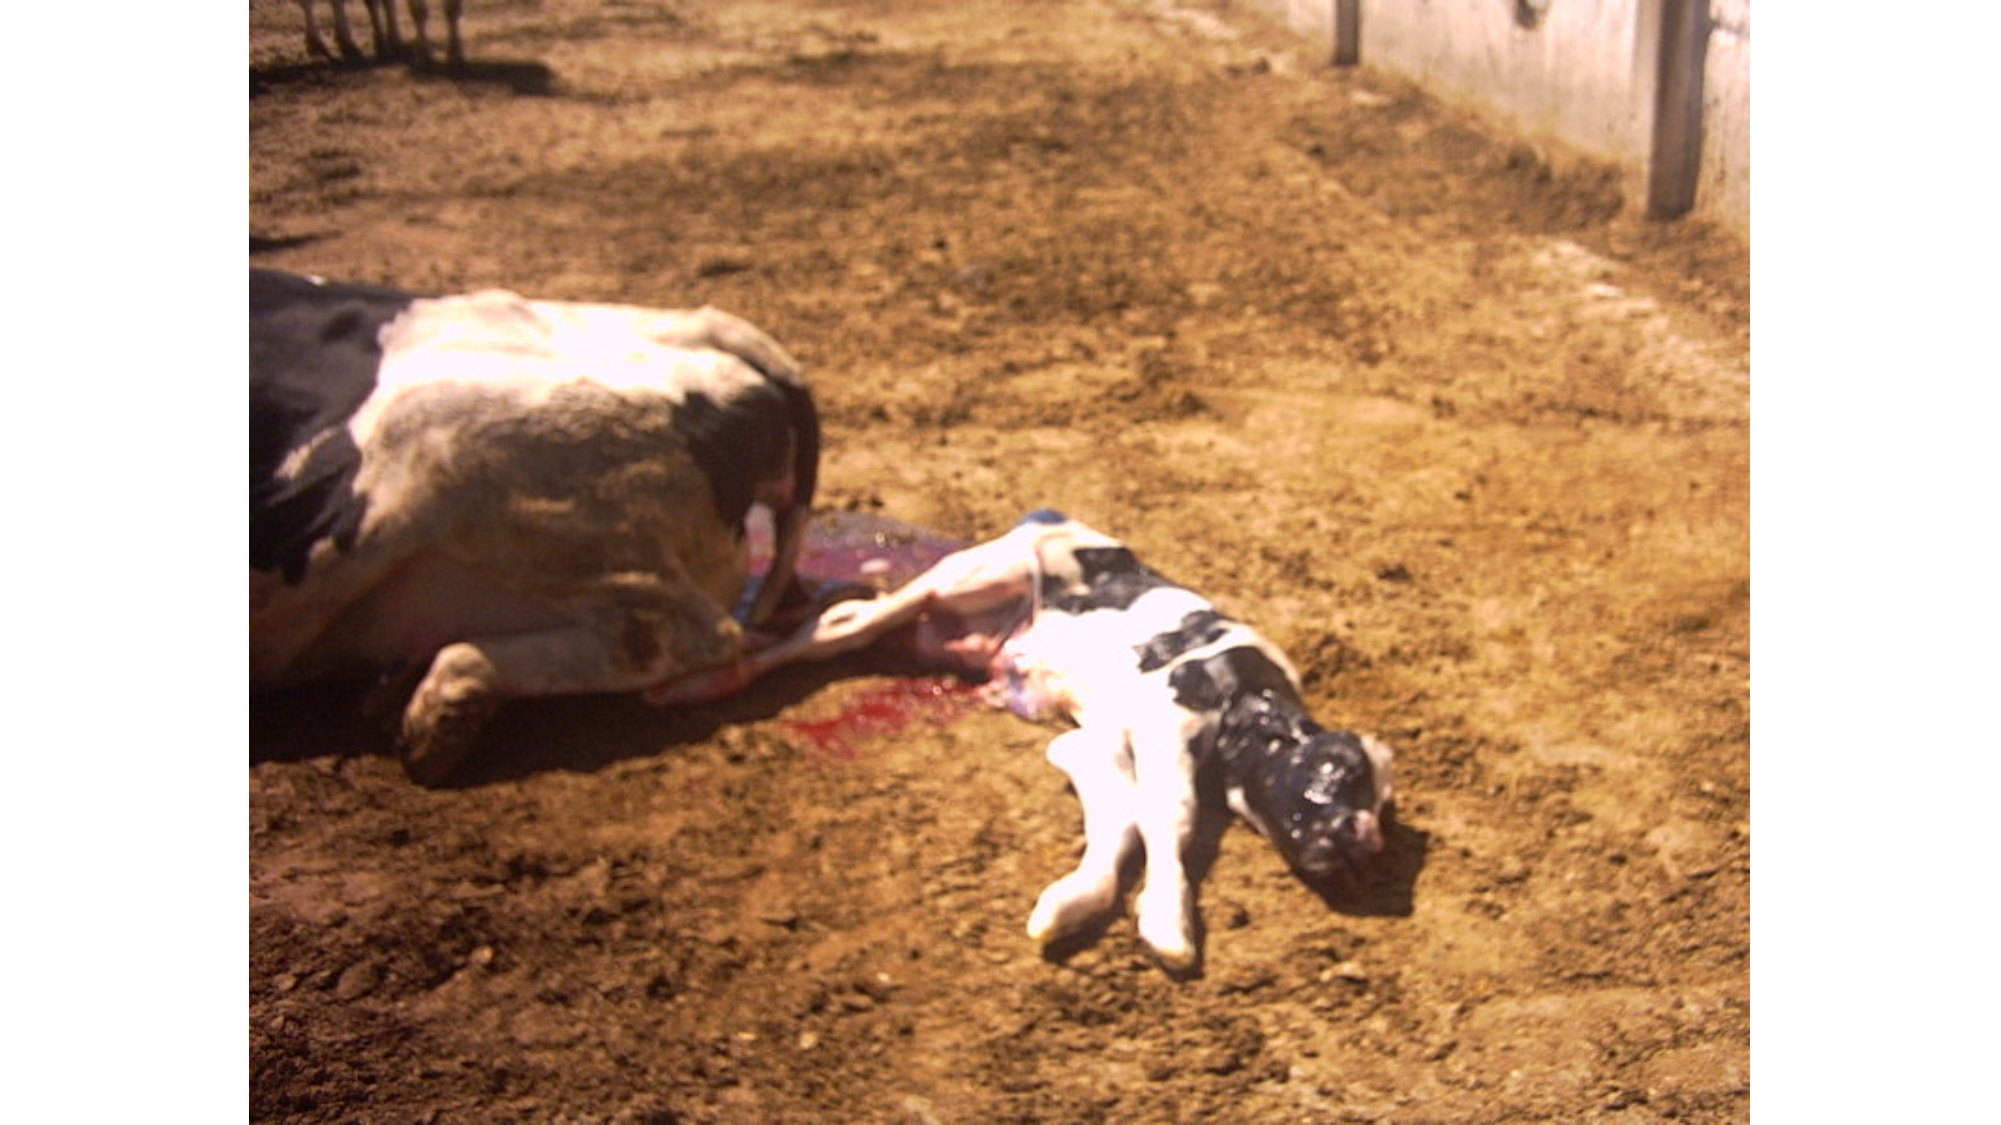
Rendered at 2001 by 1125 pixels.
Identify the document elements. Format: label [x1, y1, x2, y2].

list [249, 0, 1750, 1125]
